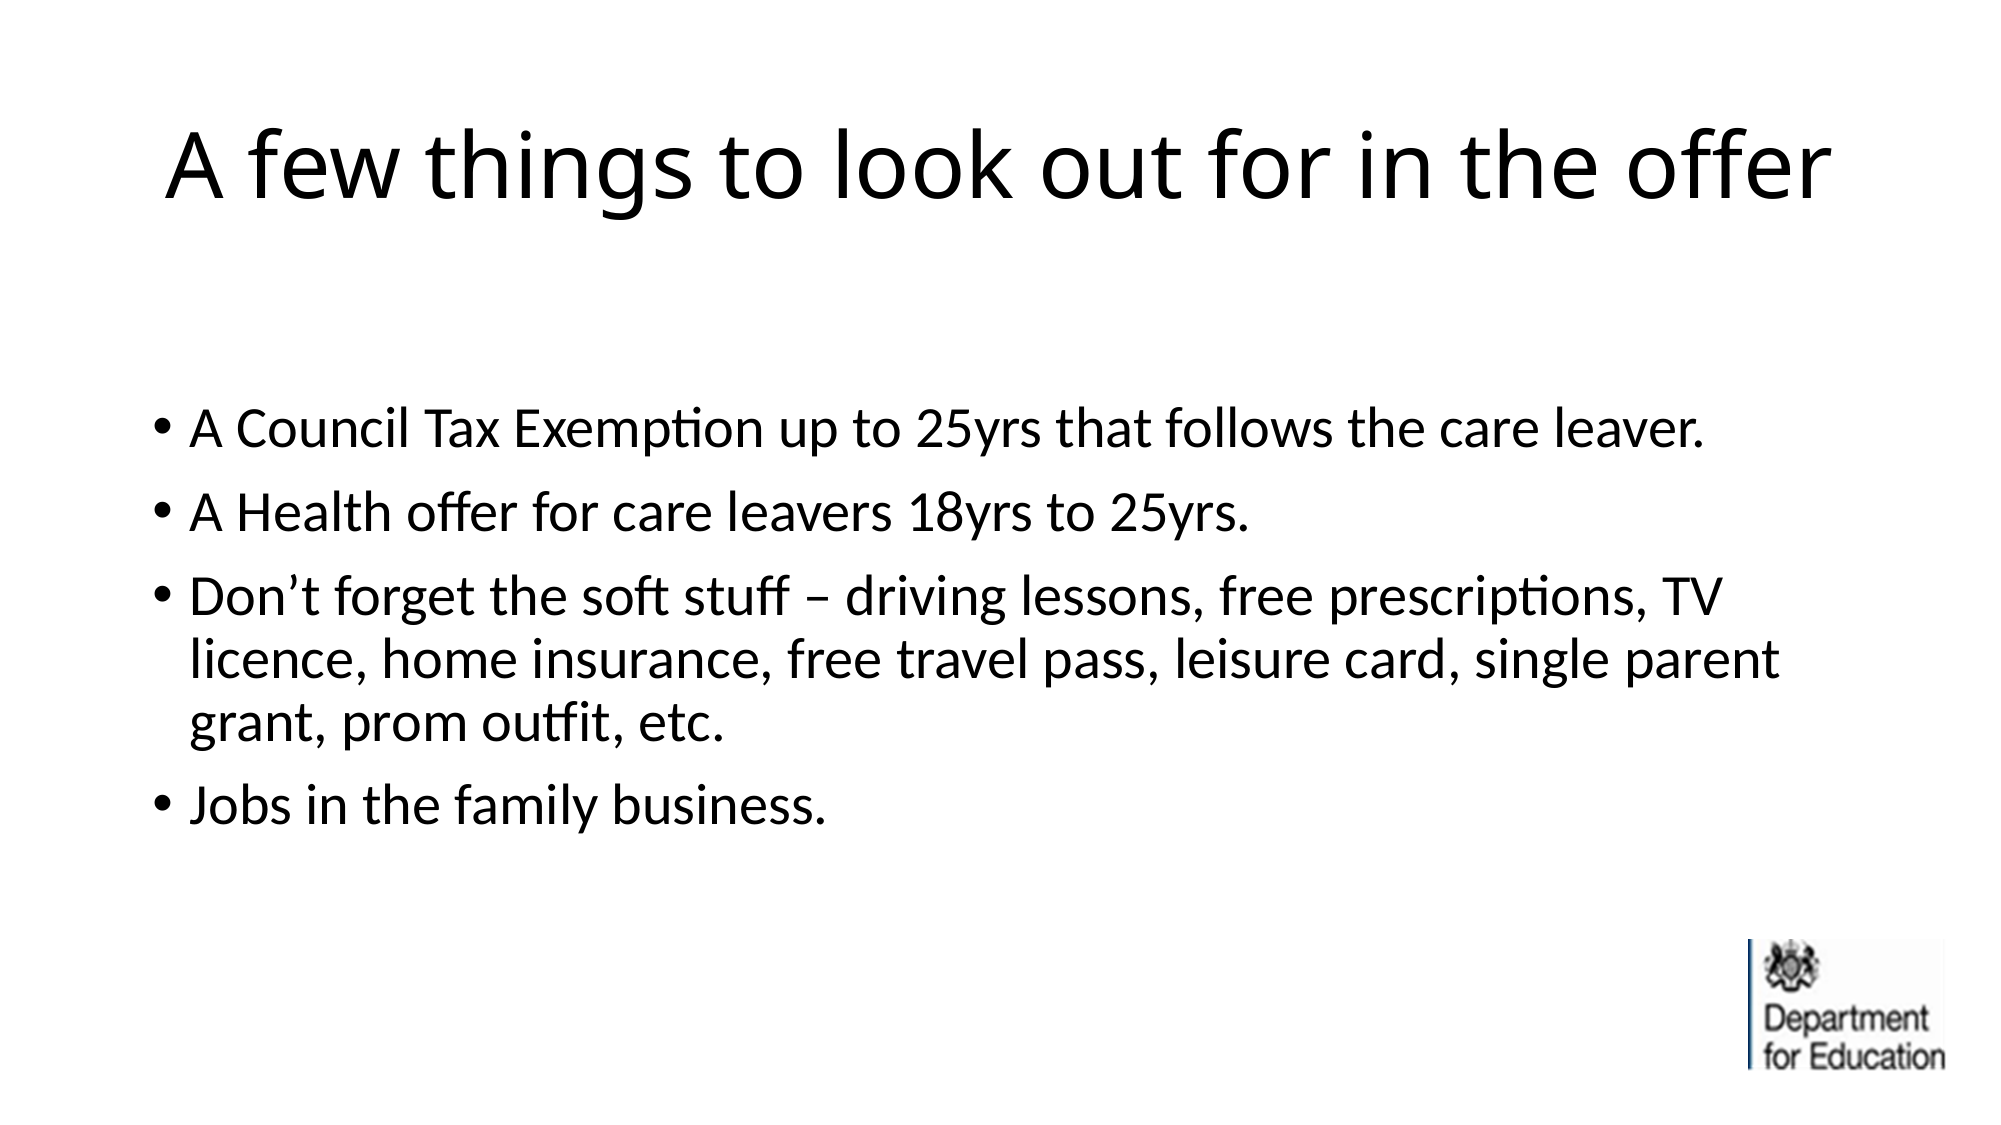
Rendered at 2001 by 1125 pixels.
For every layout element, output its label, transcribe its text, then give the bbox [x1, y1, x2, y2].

picture [1748, 939, 1947, 1073]
list A Council Tax Exemption up to 25yrs that follows the care leaver. A Health offer for care leavers 18yrs to 25yrs. Don’t forget the soft stuff – driving lessons, free prescriptions, TV licence, home insurance, free travel pass, leisure card, single parent grant, prom outfit, etc. Jobs in the family business. [137, 299, 1863, 1014]
title A few things to look out for in the offer [137, 59, 1863, 278]
